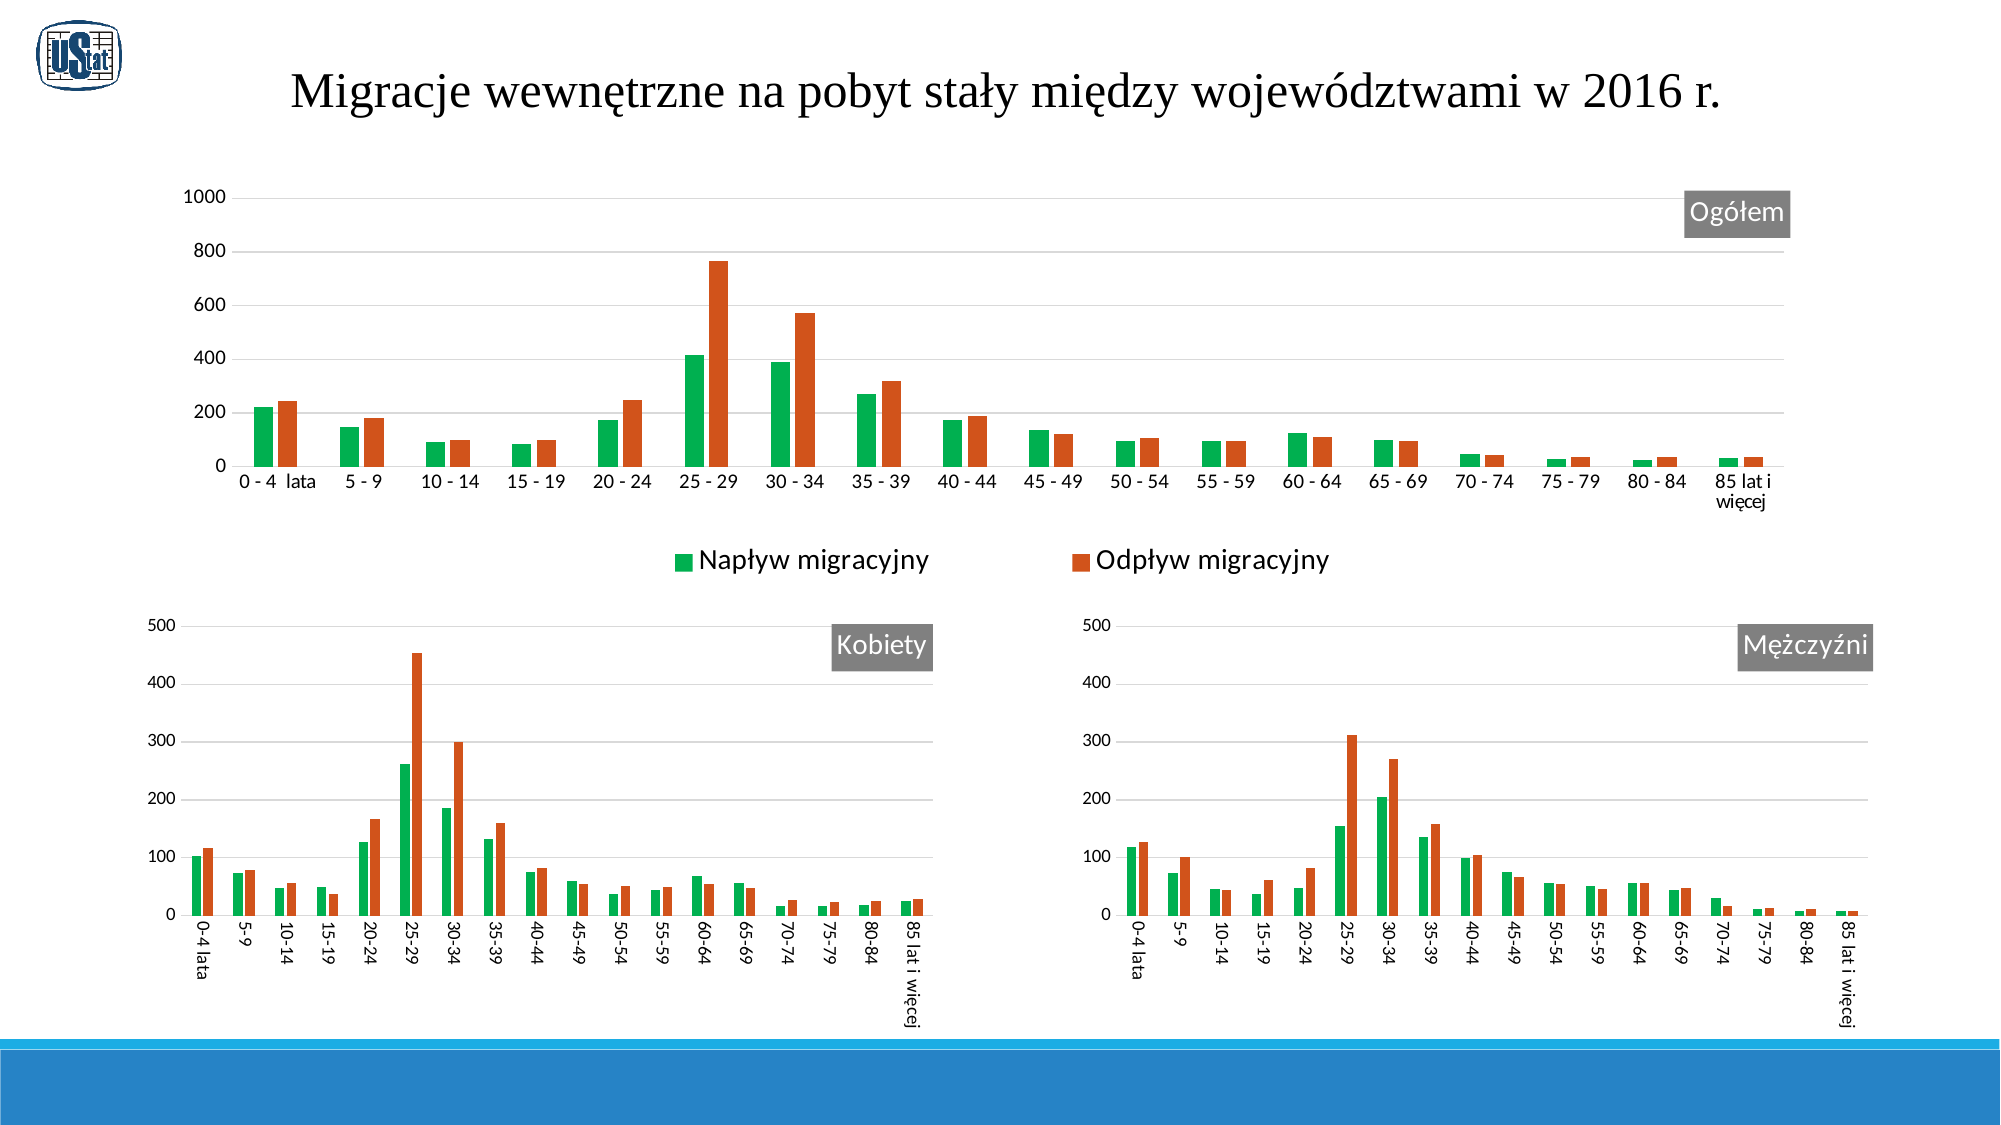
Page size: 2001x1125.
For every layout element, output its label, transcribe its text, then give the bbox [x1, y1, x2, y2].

text_box Migracje wewnętrzne na pobyt stały między województwami w 2016 r. [275, 20, 1738, 126]
chart [121, 607, 957, 1038]
chart [1056, 607, 1892, 1038]
picture [35, 20, 123, 92]
chart [162, 169, 1808, 593]
